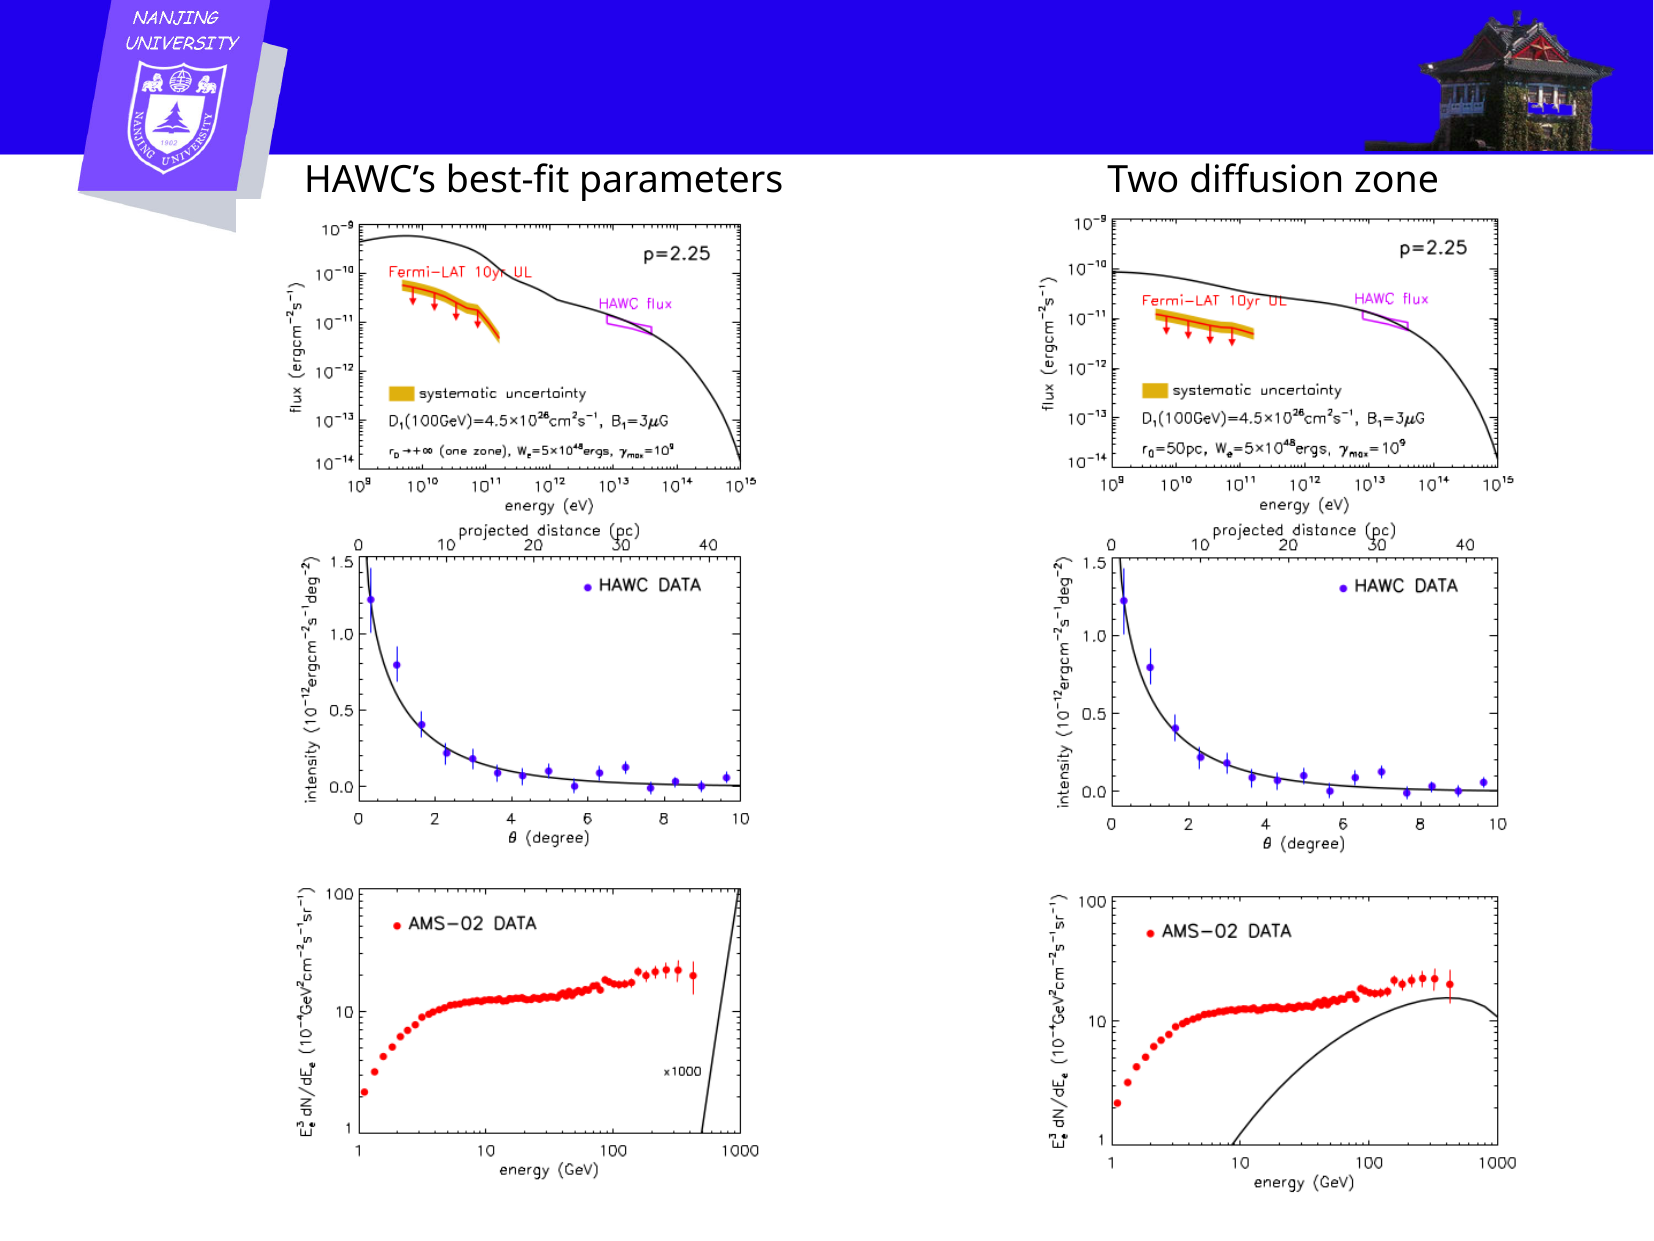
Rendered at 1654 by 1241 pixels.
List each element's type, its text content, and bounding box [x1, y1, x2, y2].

text_box HAWC’s best-fit parameters [289, 147, 872, 233]
picture [0, 0, 1654, 1206]
text_box Two diffusion zone [1092, 147, 1541, 207]
